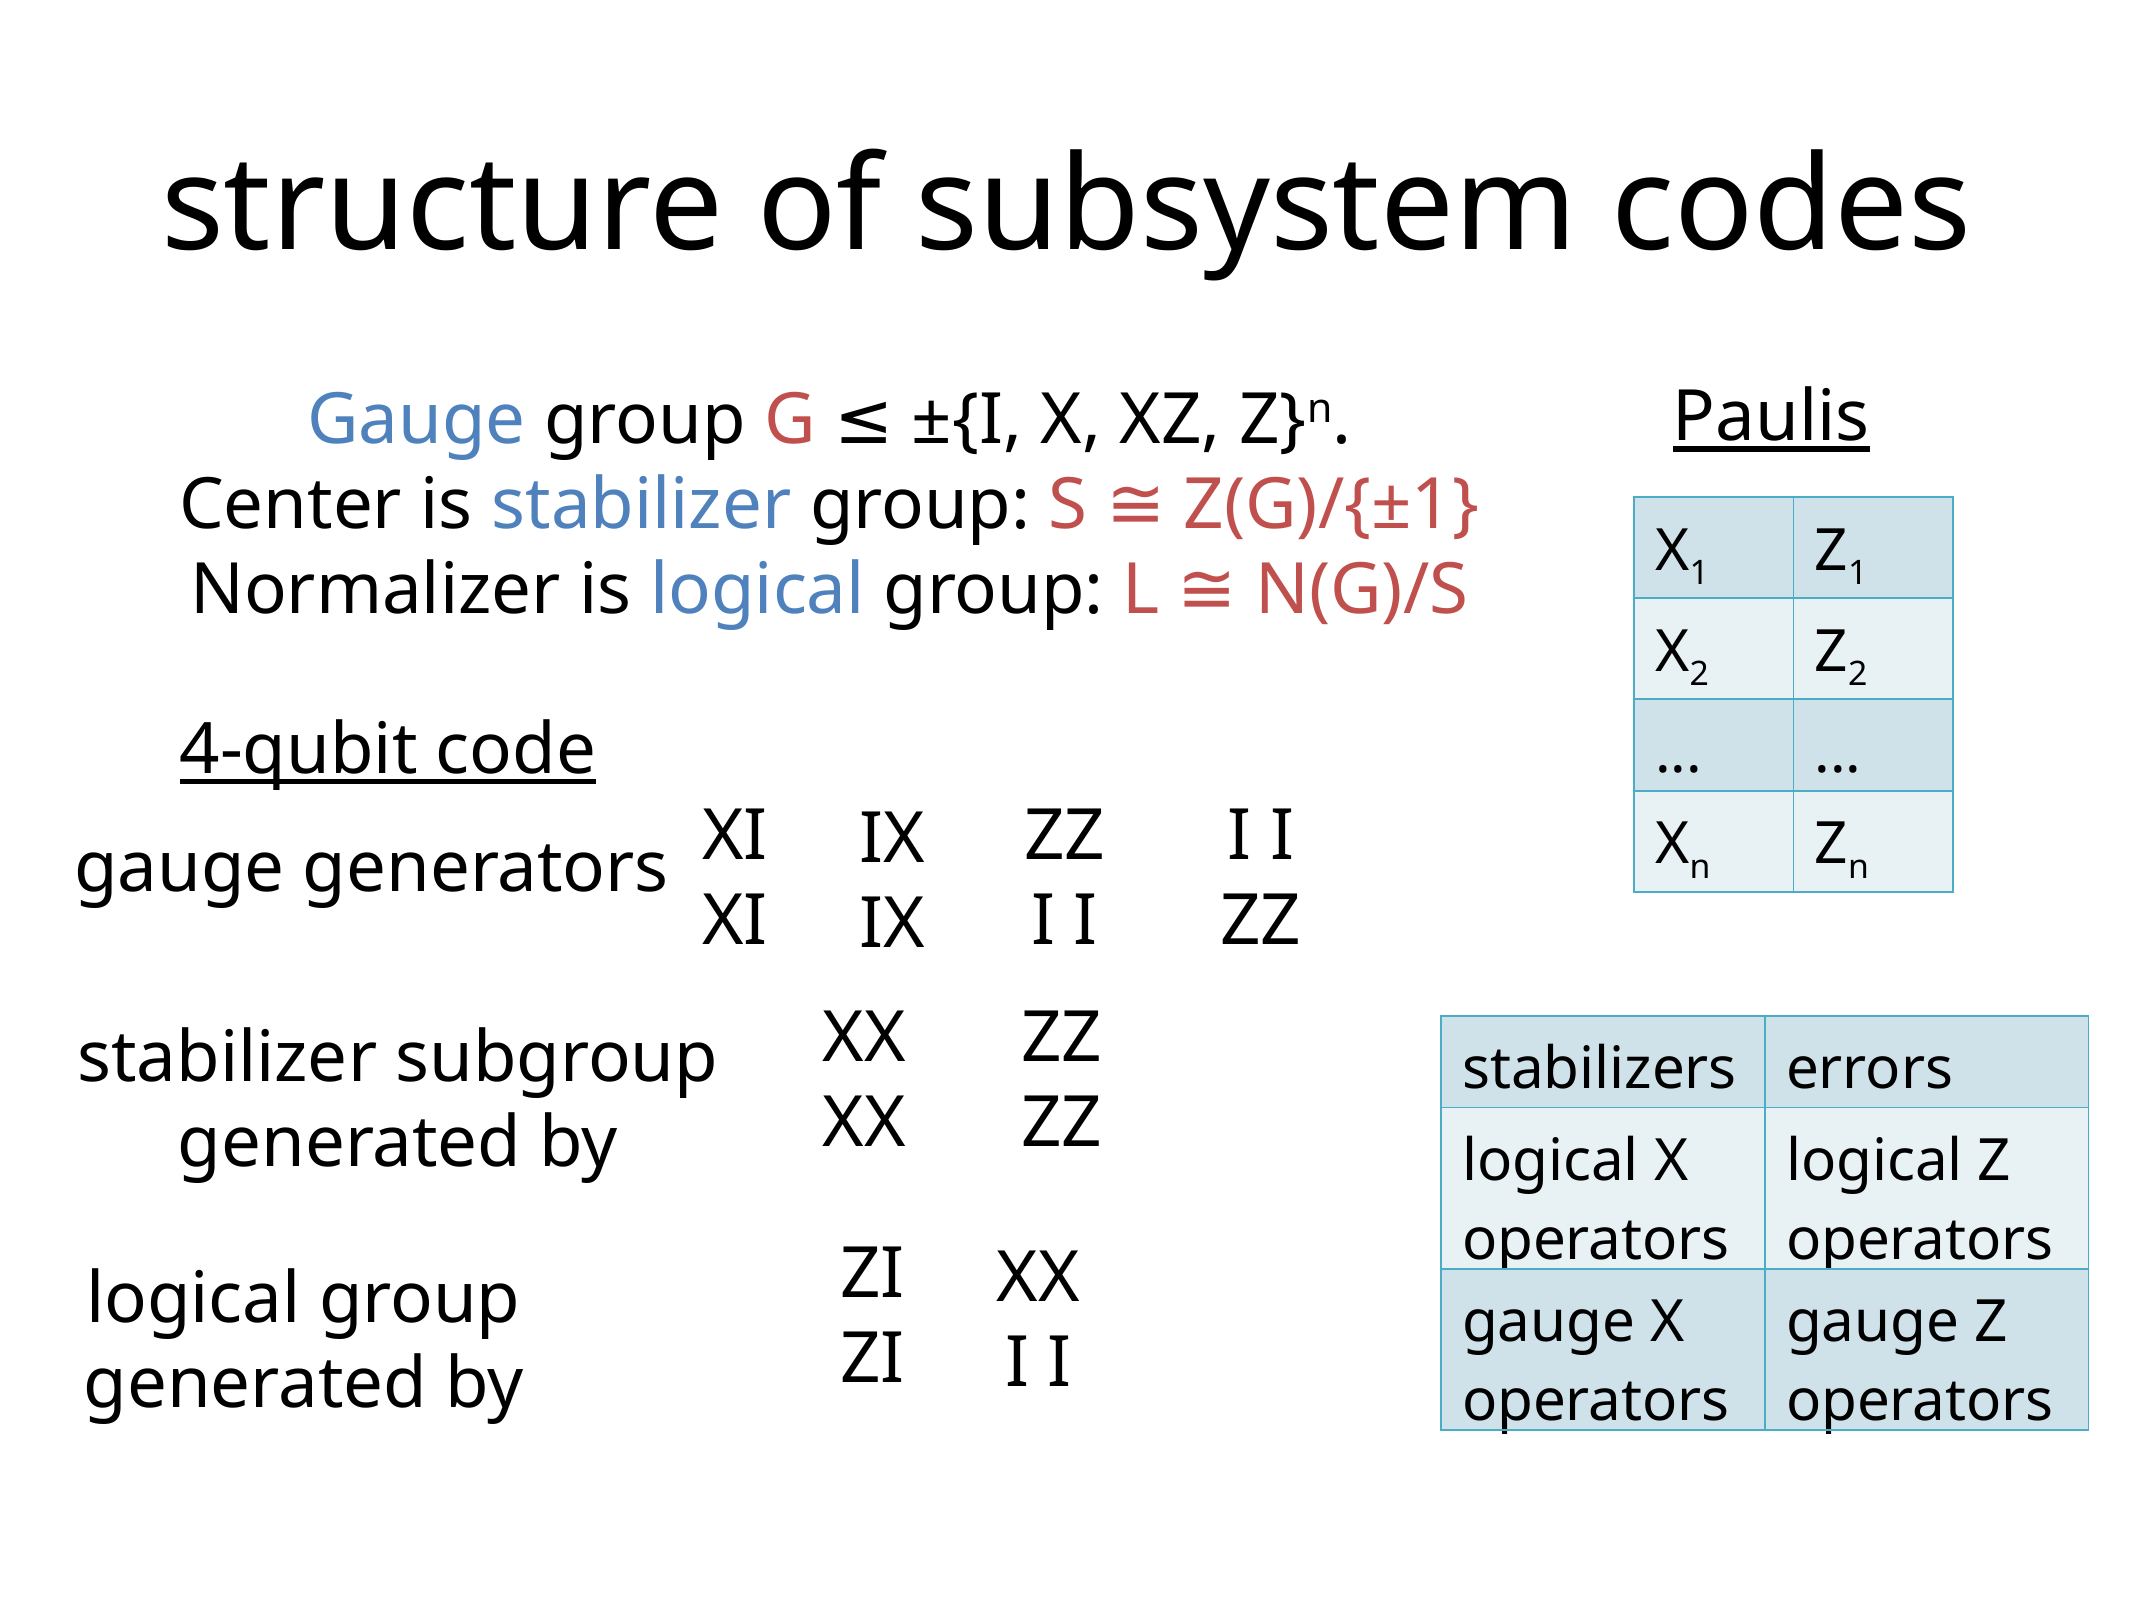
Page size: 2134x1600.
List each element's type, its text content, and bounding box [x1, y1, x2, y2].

table_cell ... [1635, 700, 1793, 790]
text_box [69, 1218, 1101, 1439]
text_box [69, 983, 1124, 1198]
table_cell X2 [1635, 599, 1793, 698]
table_header errors [1766, 1017, 2088, 1107]
table_cell logical Z operators [1766, 1108, 2088, 1268]
text_box Paulis [1651, 359, 1891, 496]
table_header stabilizers [1442, 1017, 1764, 1107]
table_header X1 [1635, 498, 1793, 597]
table_cell Zn [1794, 792, 1952, 891]
text_box Gauge group G ≤ ±{I, X, XZ, Z}n. Center is stabilizer group: S ≅ Z(G)/{±1} Normalizer is logical group: L ≅ N(G)/S [157, 361, 1502, 638]
table_cell ... [1794, 700, 1952, 790]
title structure of subsystem codes [106, 64, 2027, 331]
table_cell Z2 [1794, 599, 1952, 698]
table_cell Xn [1635, 792, 1793, 891]
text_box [73, 695, 1324, 972]
table_cell gauge Z operators [1766, 1270, 2088, 1429]
table_cell gauge X operators [1442, 1270, 1764, 1429]
table_header Z1 [1794, 498, 1952, 597]
table_cell logical X operators [1442, 1108, 1764, 1268]
